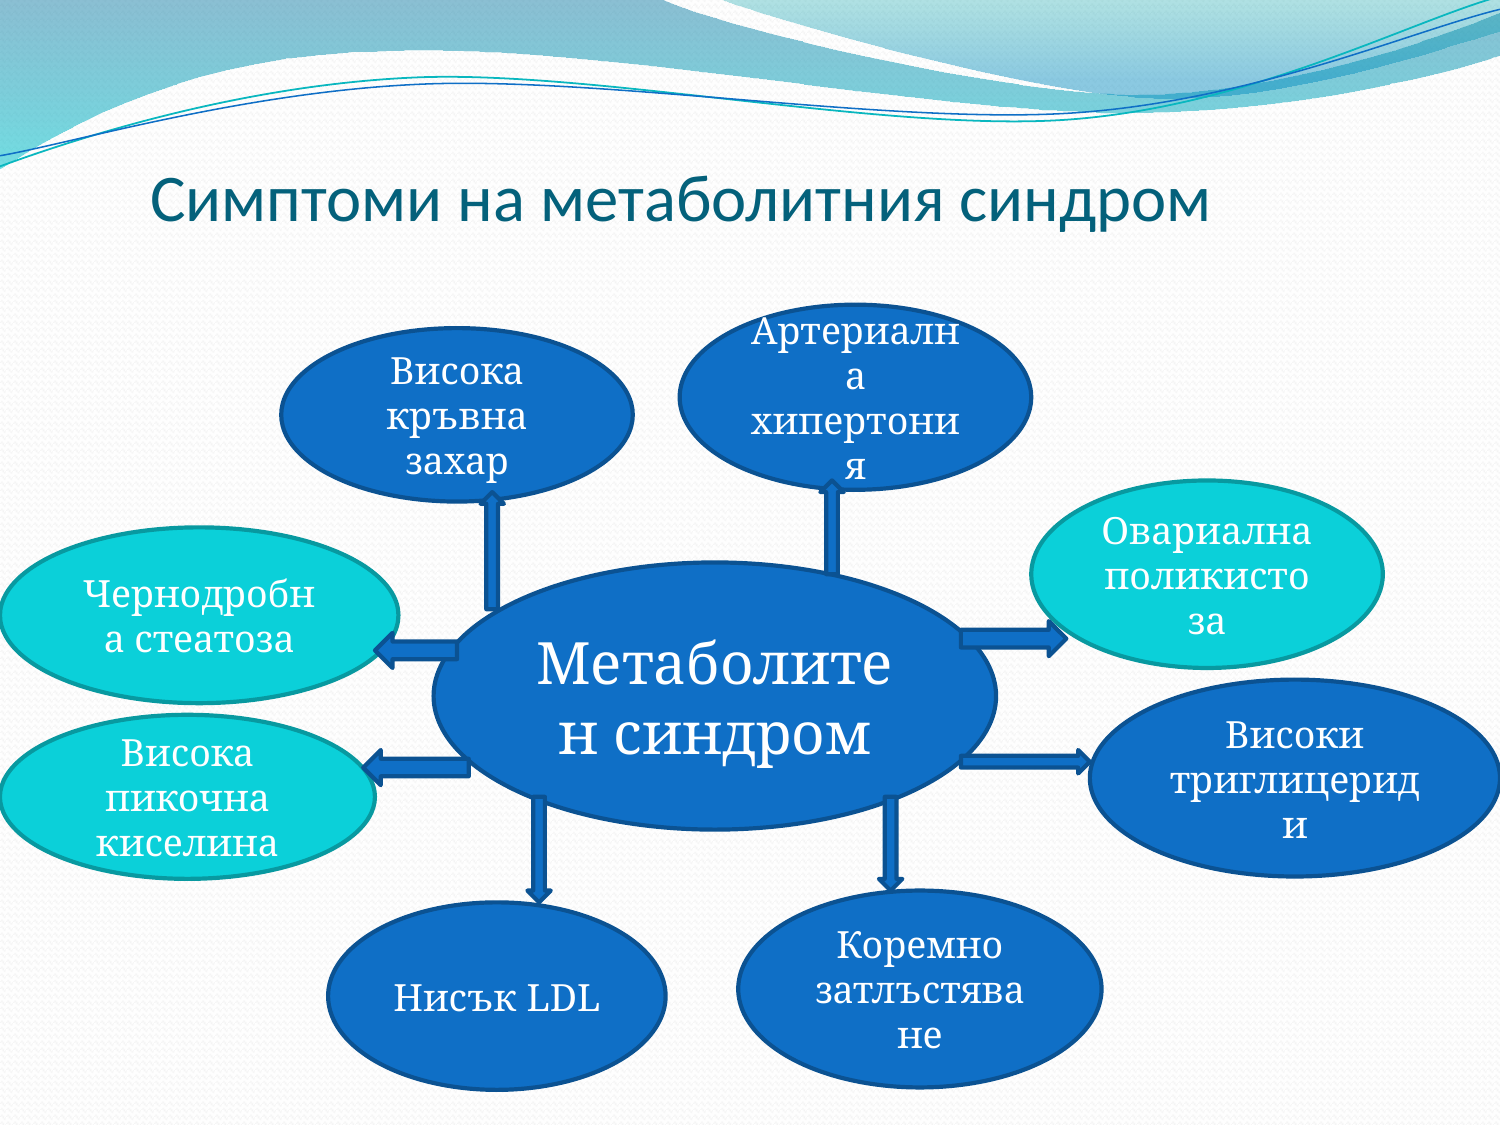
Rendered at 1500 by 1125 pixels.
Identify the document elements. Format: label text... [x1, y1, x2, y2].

text_box [958, 748, 1092, 776]
text_box Овариална поликистоза [1029, 478, 1385, 671]
text_box [361, 748, 471, 788]
text_box Нисък LDL [326, 900, 668, 1092]
text_box [958, 619, 1069, 659]
text_box [478, 490, 506, 612]
text_box [525, 794, 553, 905]
text_box Чернодробна стеатоза [0, 525, 401, 706]
text_box Артериална хипертония [677, 302, 1034, 492]
text_box [818, 478, 846, 577]
text_box Висока пикочна киселина [0, 712, 378, 881]
text_box [372, 630, 460, 670]
title Симптоми на метаболитния синдром [75, 115, 1425, 235]
text_box Висока кръвна захар [279, 326, 635, 504]
text_box Високи триглицериди [1087, 677, 1500, 879]
text_box Метаболитен синдром [431, 560, 999, 832]
text_box Коремно затлъстяване [736, 888, 1104, 1090]
text_box [876, 794, 905, 893]
